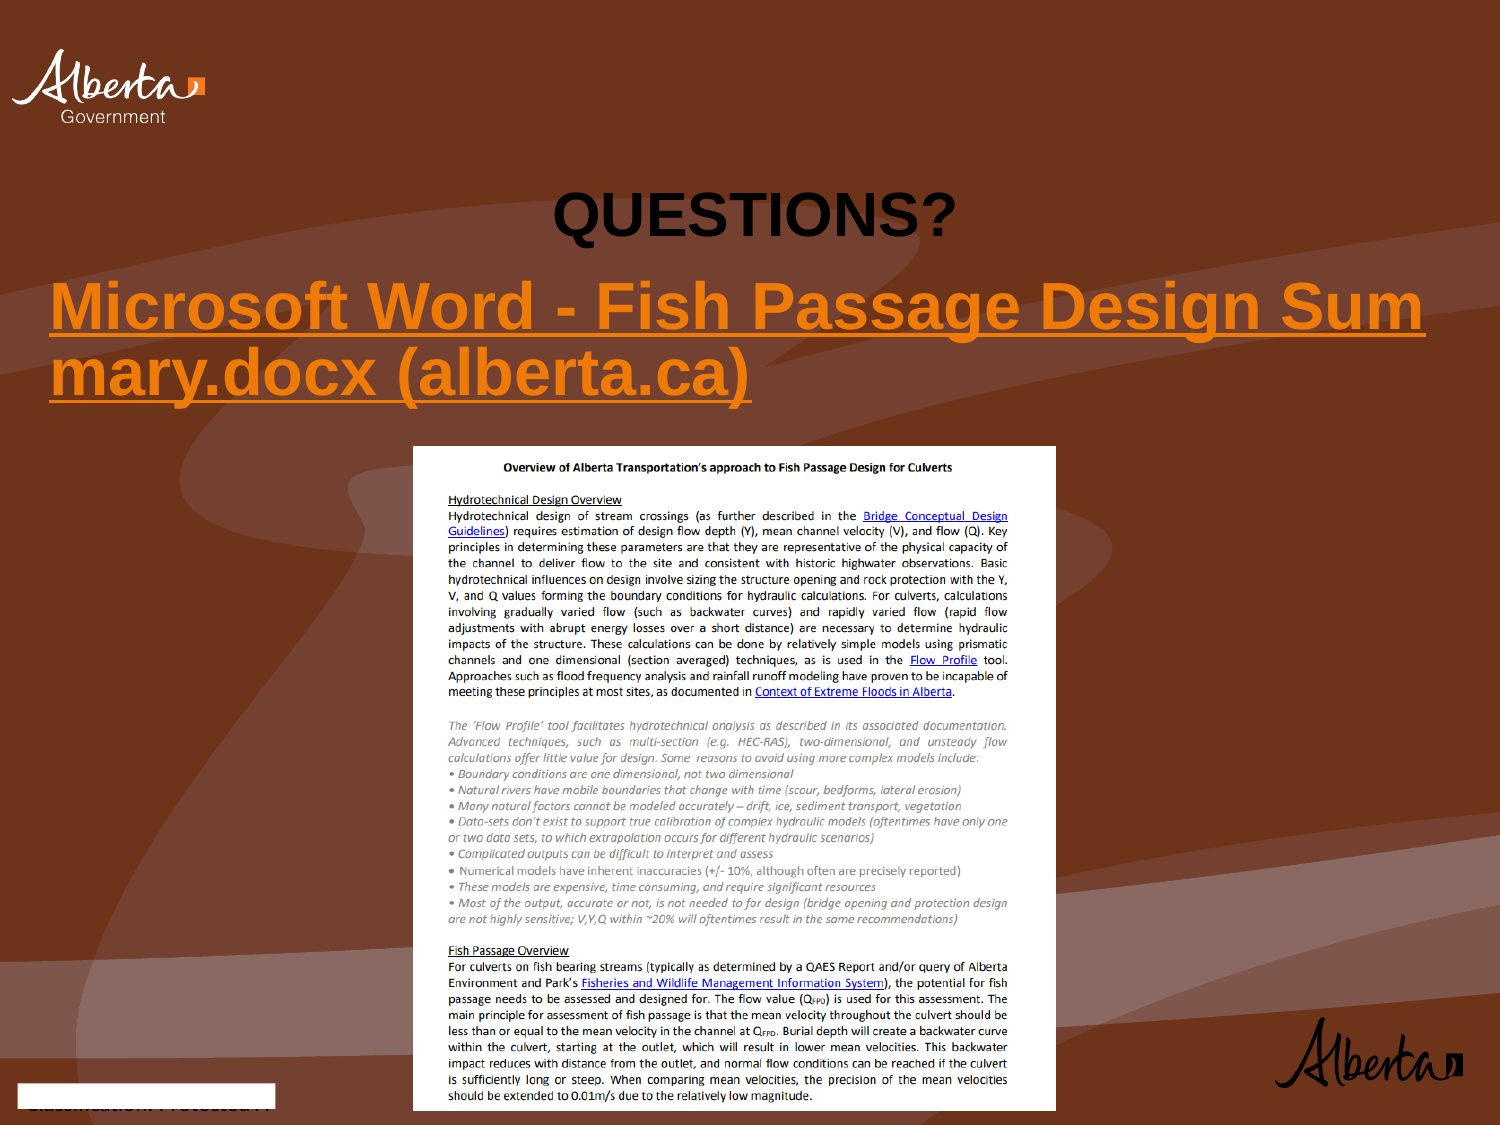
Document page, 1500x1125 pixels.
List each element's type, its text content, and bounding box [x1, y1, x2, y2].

picture [12, 49, 205, 123]
picture [1275, 1017, 1463, 1088]
picture [413, 446, 1056, 1112]
list QUESTIONS? Microsoft Word - Fish Passage Design Summary.docx (alberta.ca) [34, 166, 1478, 665]
